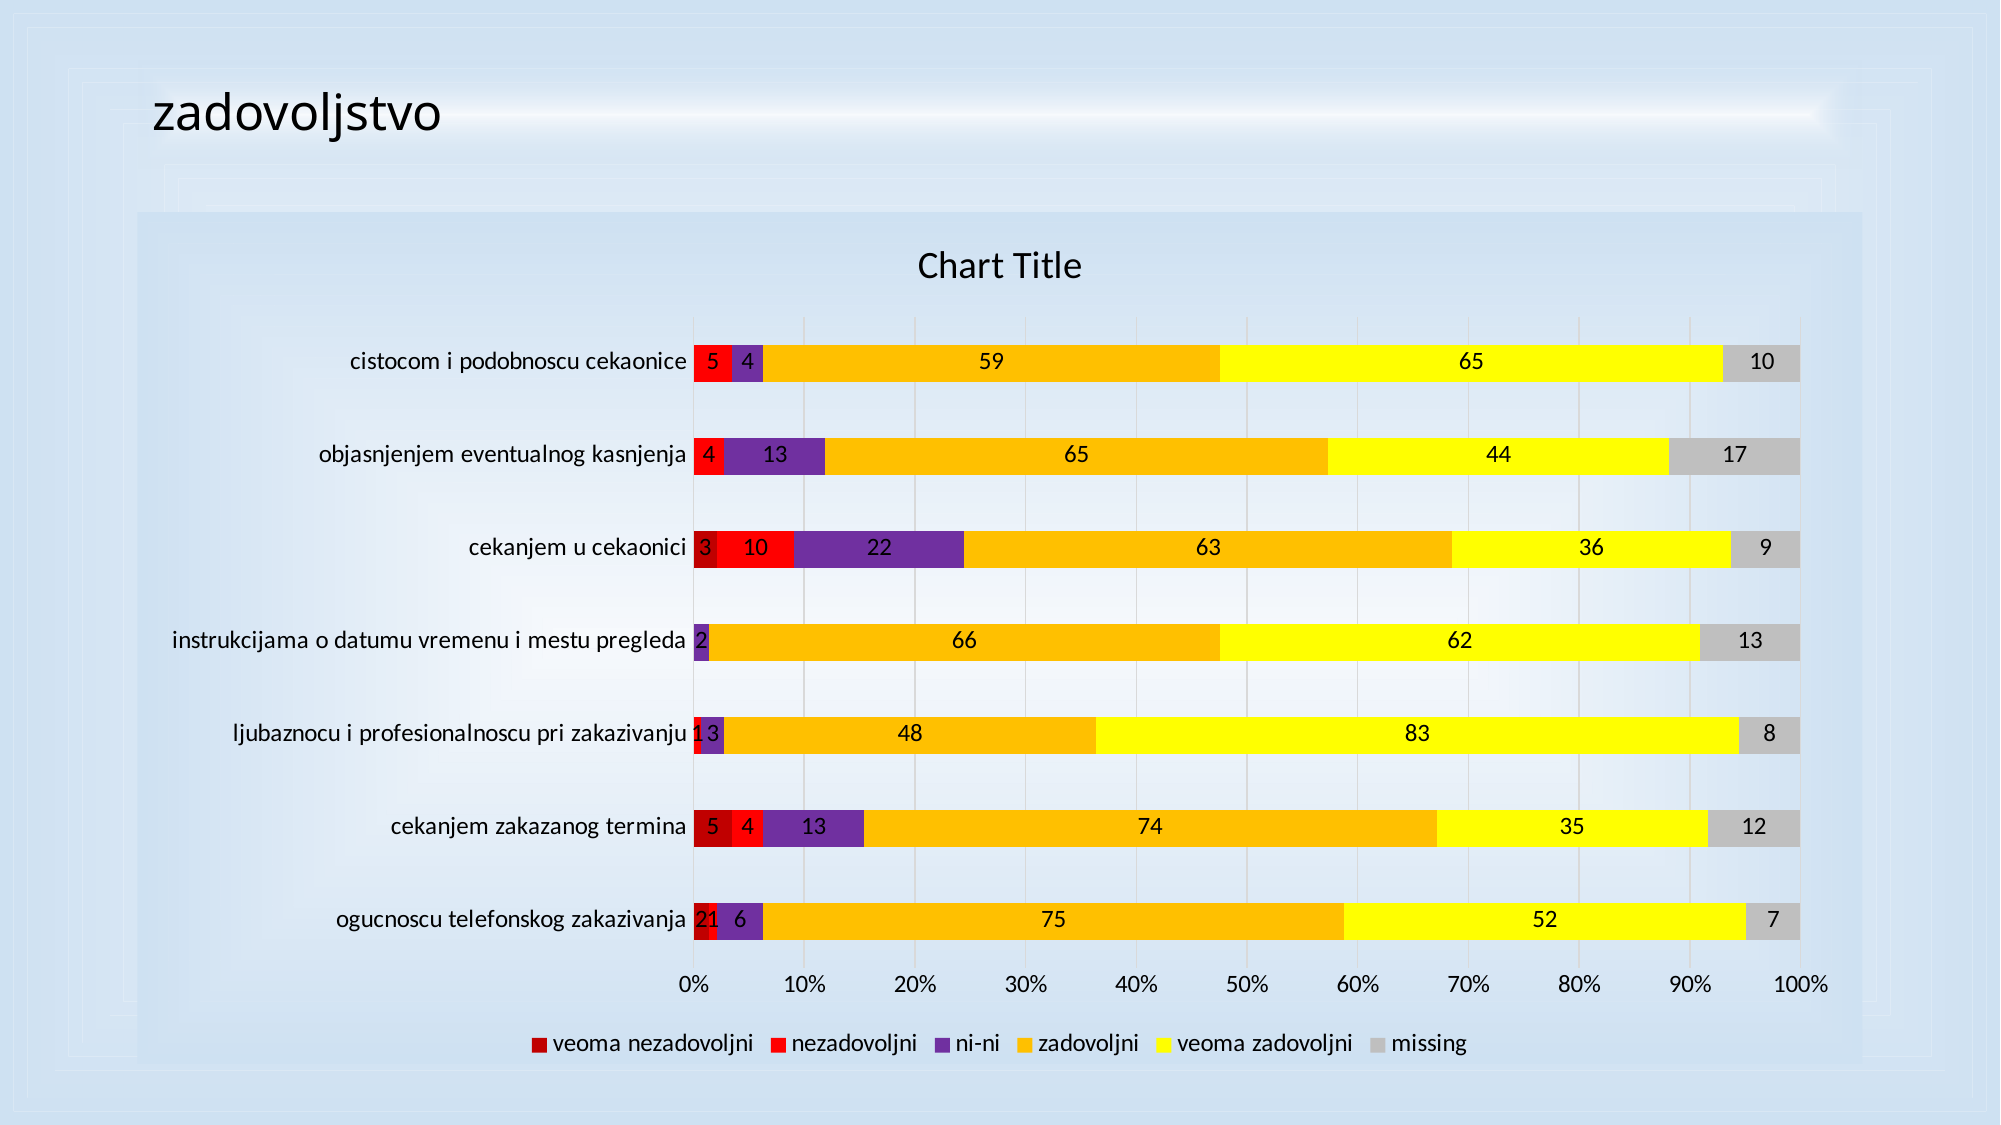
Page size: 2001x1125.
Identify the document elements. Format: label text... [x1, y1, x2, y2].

chart [137, 212, 1863, 1064]
title zadovoljstvo [137, 59, 1863, 169]
